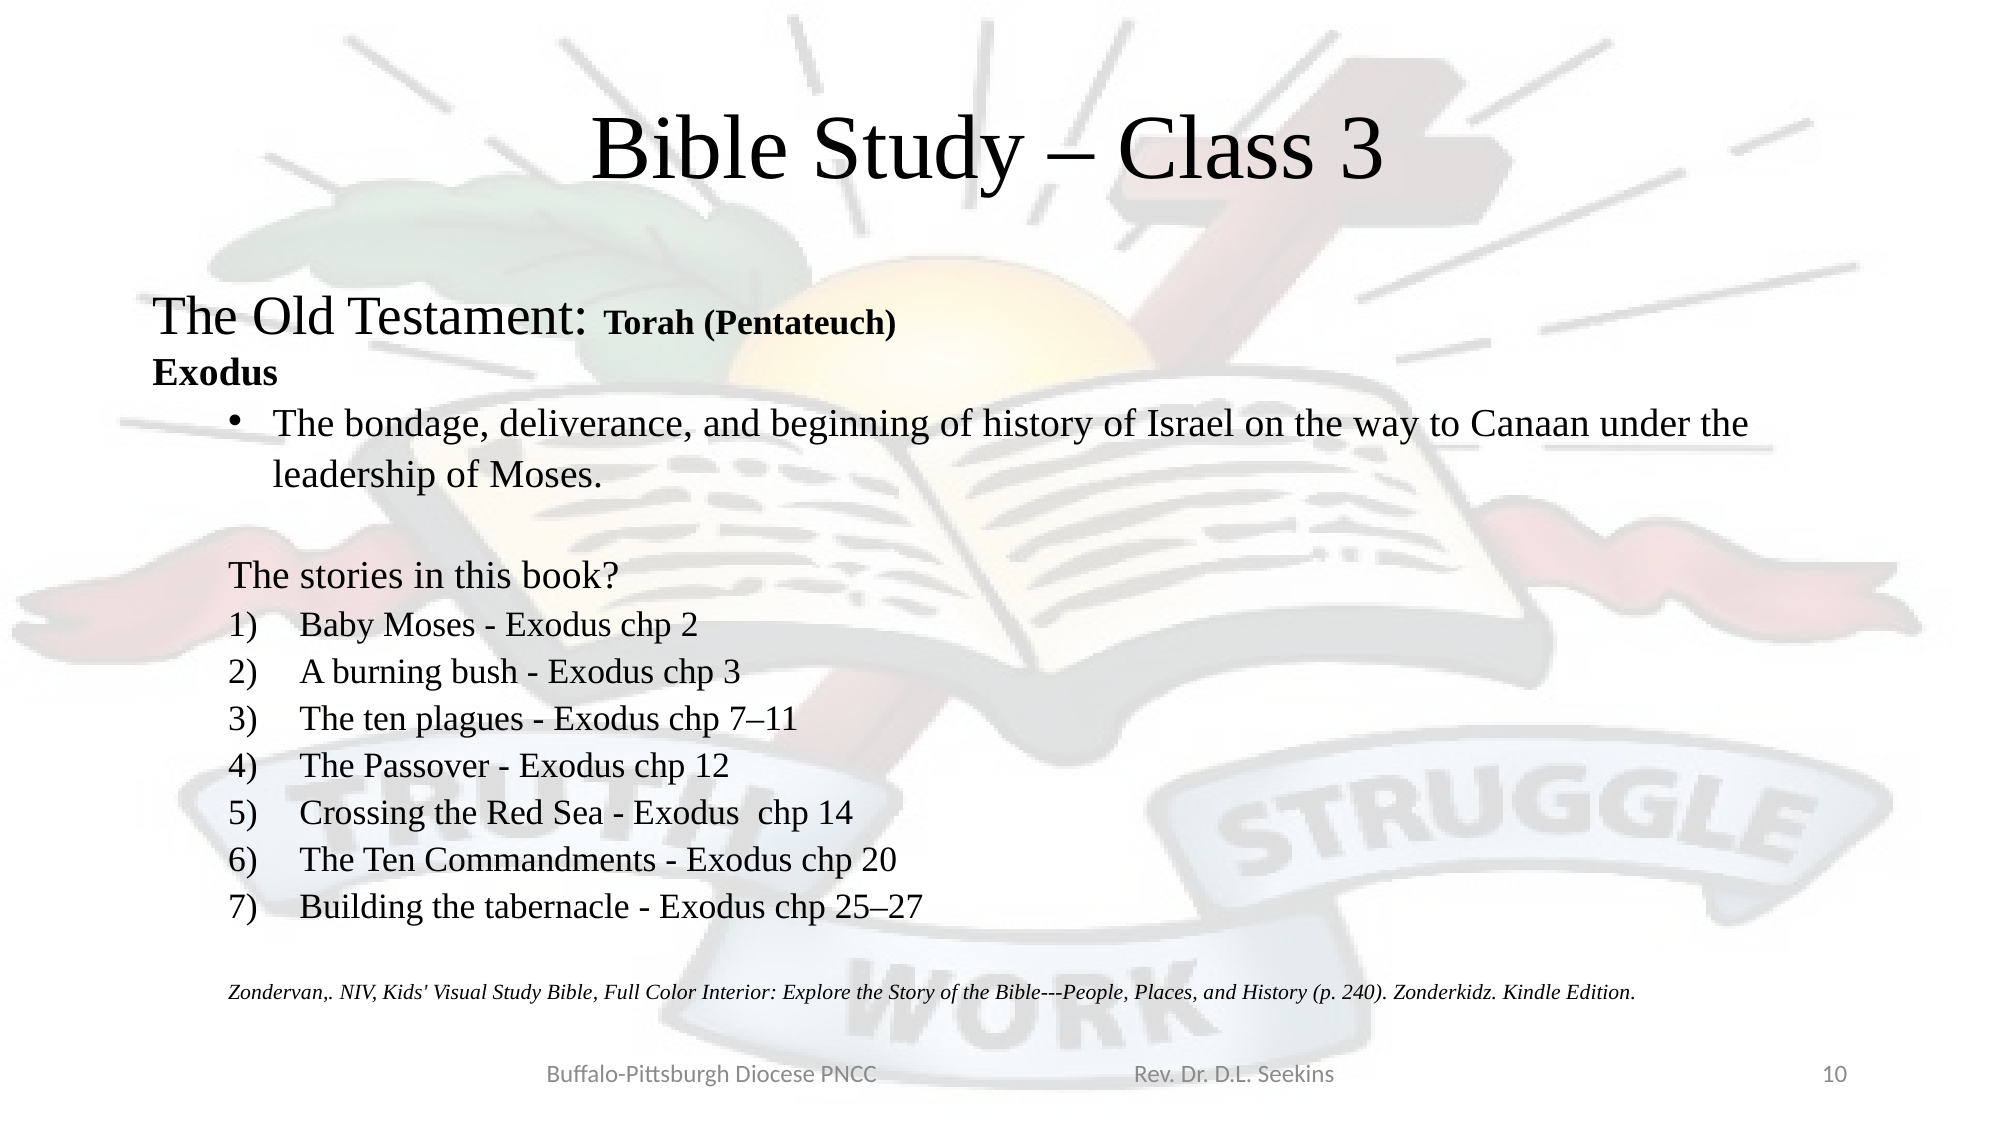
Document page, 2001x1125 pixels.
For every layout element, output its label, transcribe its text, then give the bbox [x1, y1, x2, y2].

list The Old Testament: Torah (Pentateuch) Exodus The bondage, deliverance, and beginning of history of Israel on the way to Canaan under the leadership of Moses. The stories in this book? Baby Moses - Exodus chp 2 A burning bush - Exodus chp 3 The ten plagues - Exodus chp 7–11 The Passover - Exodus chp 12 Crossing the Red Sea - Exodus chp 14 The Ten Commandments - Exodus chp 20 Building the tabernacle - Exodus chp 25–27 Zondervan,. NIV, Kids' Visual Study Bible, Full Color Interior: Explore the Story of the Bible---People, Places, and History (p. 240). Zonderkidz. Kindle Edition. [137, 271, 1863, 1014]
slide_number 10 [1412, 1042, 1863, 1103]
footer Buffalo-Pittsburgh Diocese PNCC Rev. Dr. D.L. Seekins [137, 1042, 1412, 1103]
title Bible Study – Class 3 [137, 59, 1863, 239]
